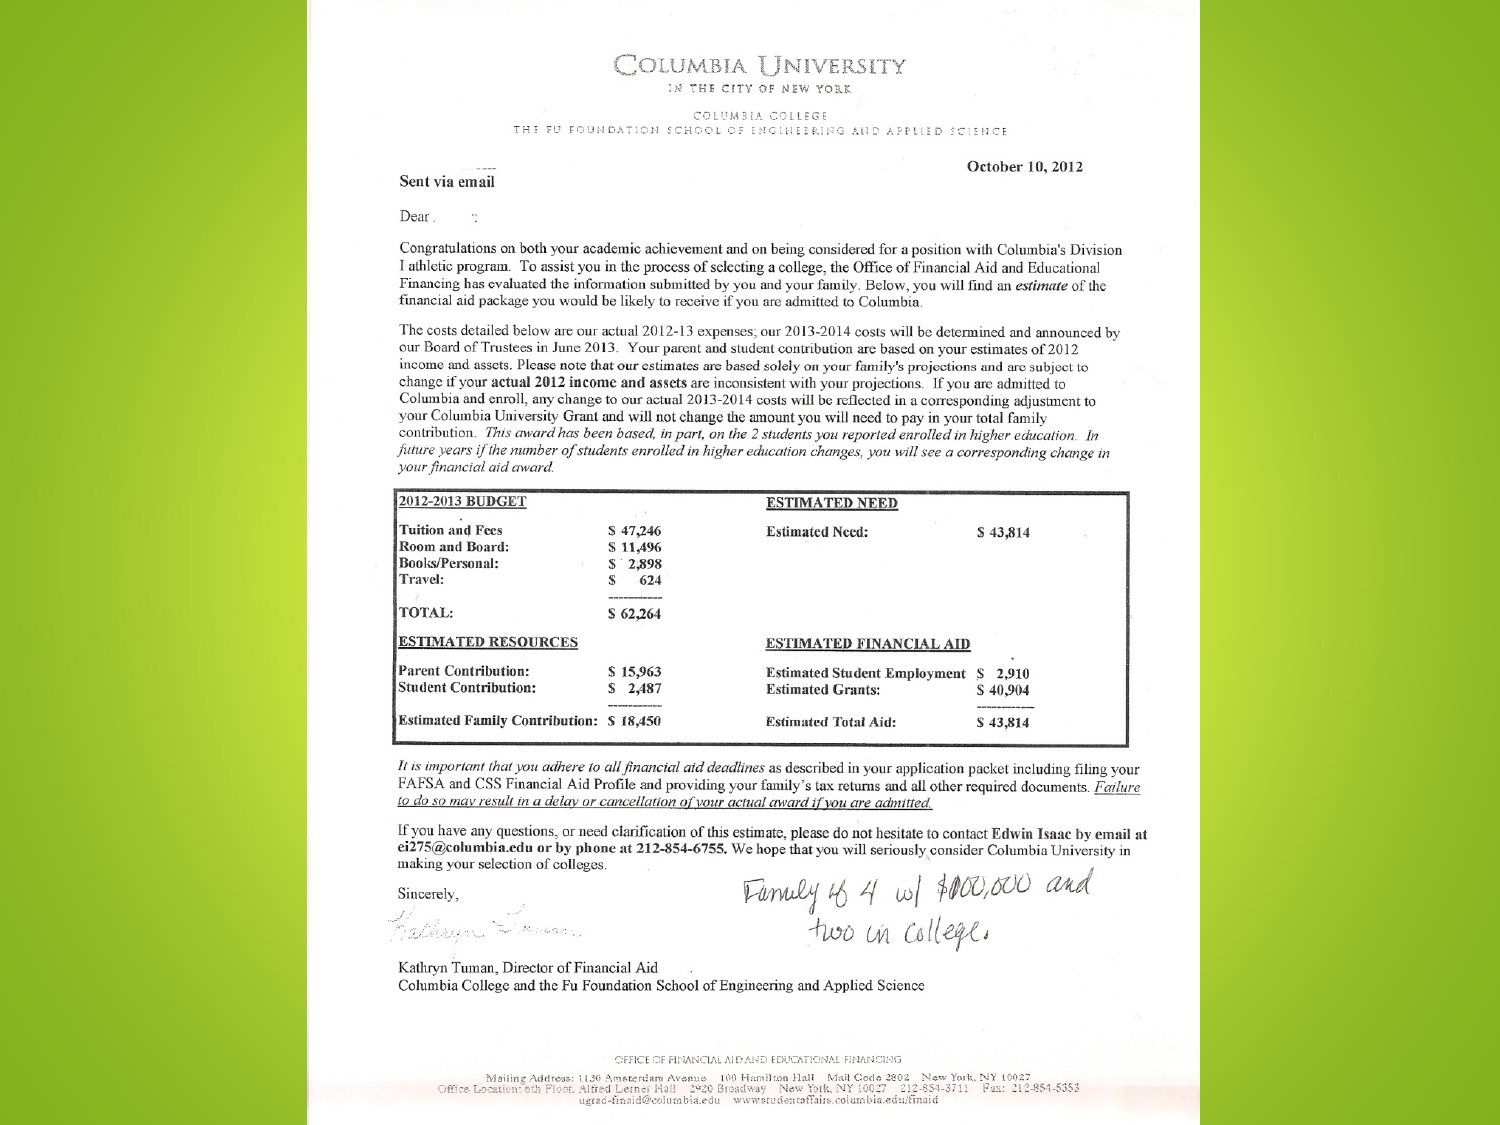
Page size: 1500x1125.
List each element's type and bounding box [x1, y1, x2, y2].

picture [0, 0, 306, 1125]
picture [1201, 0, 1500, 1125]
list [306, 0, 1201, 1125]
